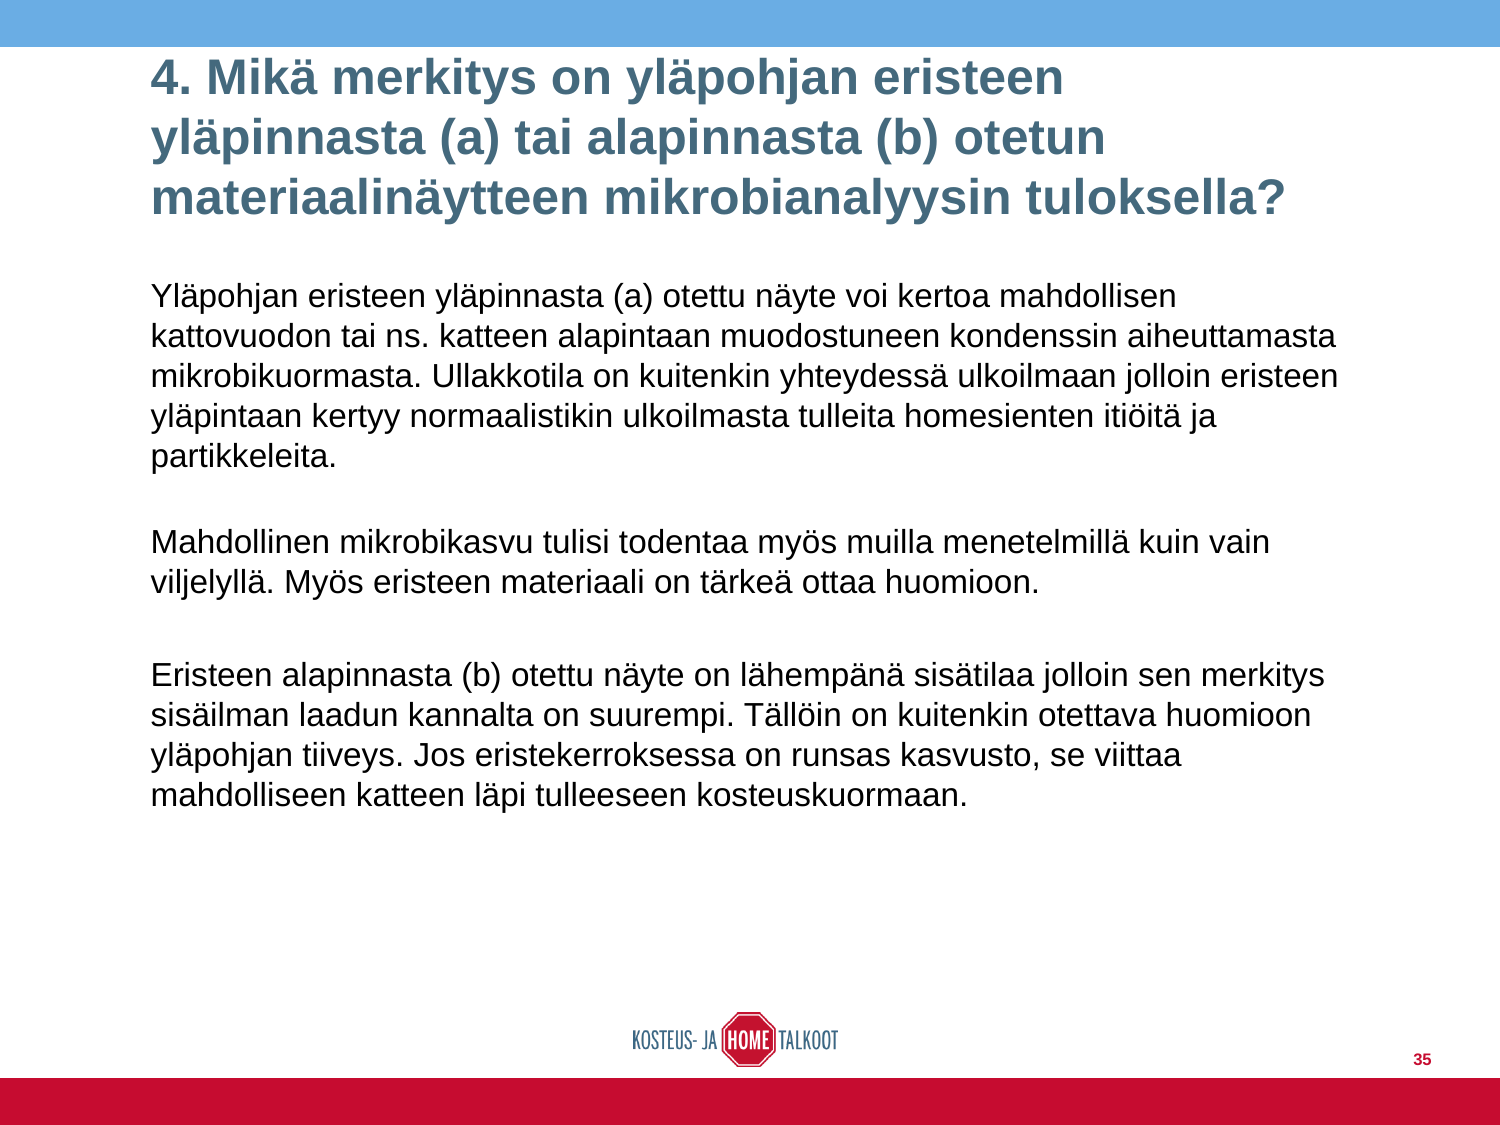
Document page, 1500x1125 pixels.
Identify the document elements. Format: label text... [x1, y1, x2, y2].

title 4. Mikä merkitys on yläpohjan eristeen yläpinnasta (a) tai alapinnasta (b) otetun materiaalinäytteen mikrobianalyysin tuloksella? [135, 54, 1365, 232]
list Yläpohjan eristeen yläpinnasta (a) otettu näyte voi kertoa mahdollisen kattovuodon tai ns. katteen alapintaan muodostuneen kondenssin aiheuttamasta mikrobikuormasta. Ullakkotila on kuitenkin yhteydessä ulkoilmaan jolloin eristeen yläpintaan kertyy normaalistikin ulkoilmasta tulleita homesienten itiöitä ja partikkeleita. Mahdollinen mikrobikasvu tulisi todentaa myös muilla menetelmillä kuin vain viljelyllä. Myös eristeen materiaali on tärkeä ottaa huomioon. Eristeen alapinnasta (b) otettu näyte on lähempänä sisätilaa jolloin sen merkitys sisäilman laadun kannalta on suurempi. Tällöin on kuitenkin otettava huomioon yläpohjan tiiveys. Jos eristekerroksessa on runsas kasvusto, se viittaa mahdolliseen katteen läpi tulleeseen kosteuskuormaan. [135, 267, 1365, 988]
slide_number 35 [1364, 1016, 1447, 1077]
picture [633, 1012, 838, 1067]
